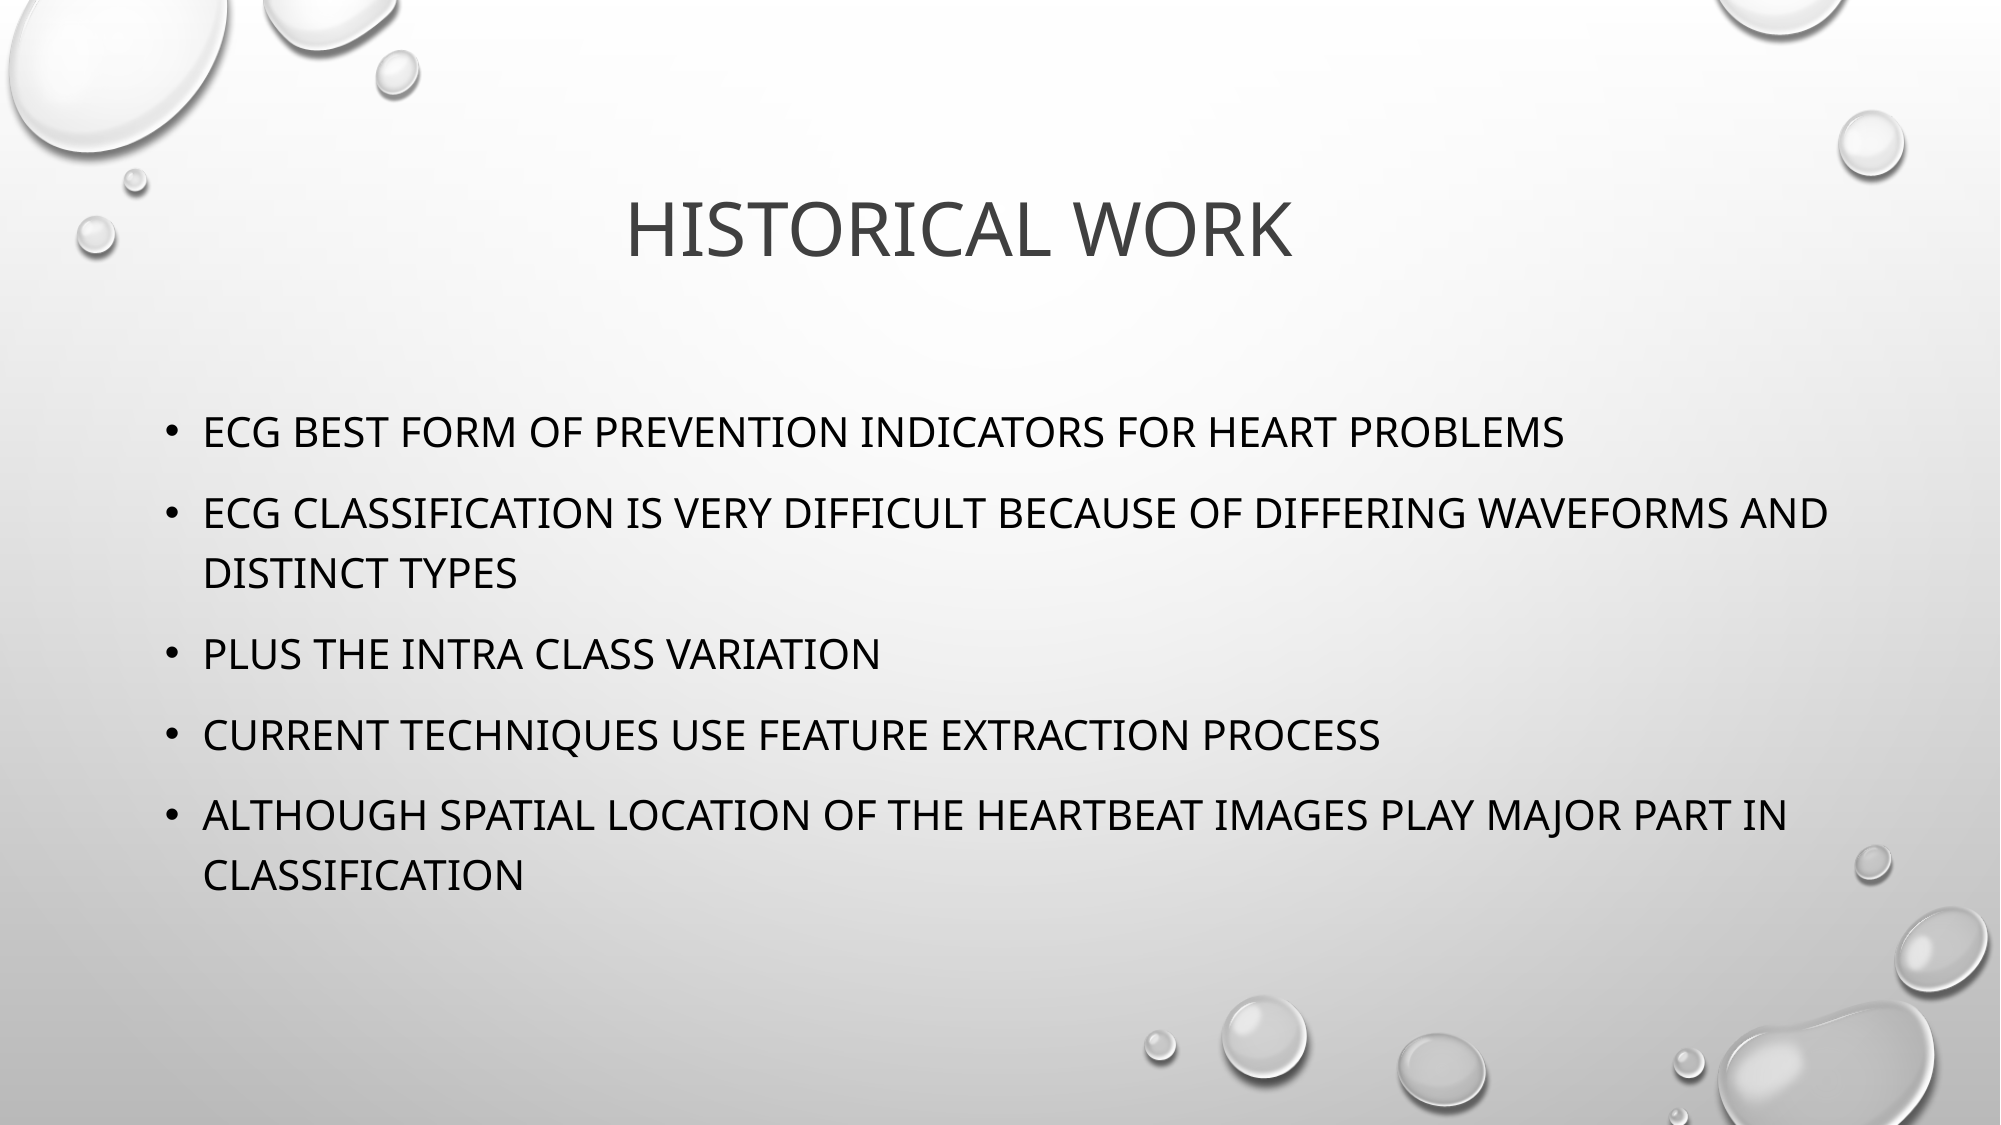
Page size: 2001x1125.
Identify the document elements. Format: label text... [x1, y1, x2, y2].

picture [0, 0, 2000, 1125]
title Historical work [149, 101, 1851, 364]
list ECG best form of prevention indicators for heart problems Ecg classification is very difficult because of differing waveforms and distinct types Plus the intra class variation Current techniques use feature extraction process Although spatial location of the heartbeat images play major part in classification [149, 388, 1850, 950]
